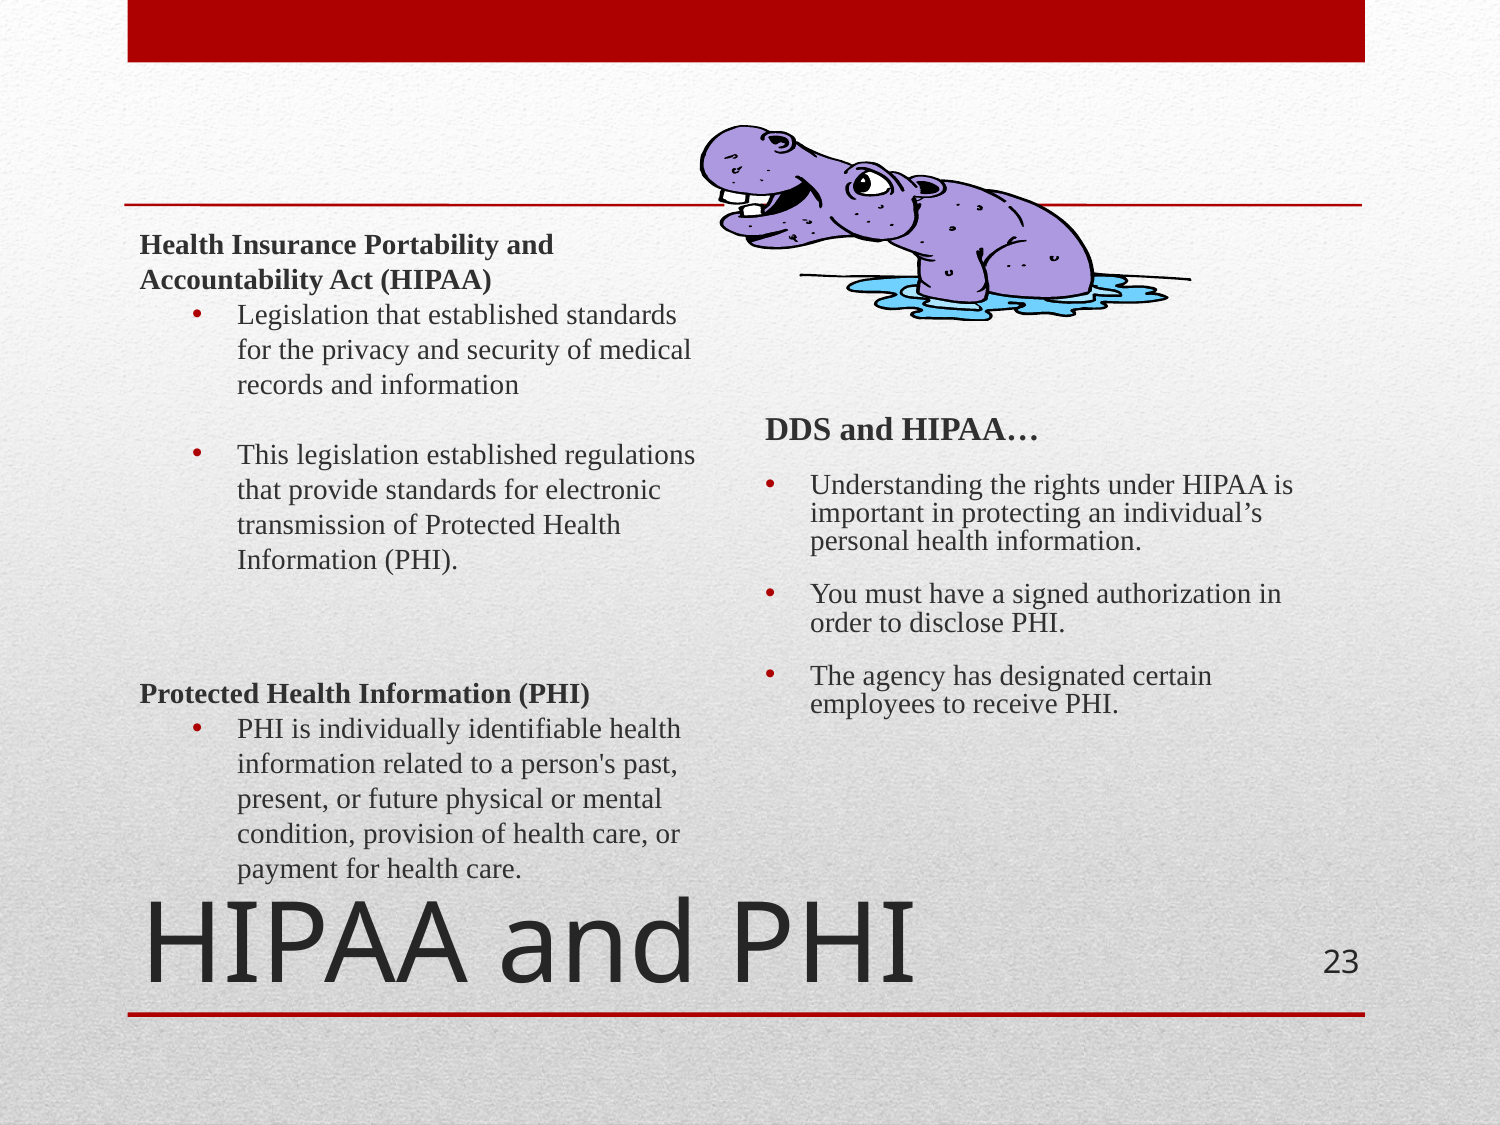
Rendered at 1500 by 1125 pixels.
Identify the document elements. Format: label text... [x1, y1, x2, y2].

list Health Insurance Portability and Accountability Act (HIPAA) Legislation that established standards for the privacy and security of medical records and information This legislation established regulations that provide standards for electronic transmission of Protected Health Information (PHI). Protected Health Information (PHI) PHI is individually identifiable health information related to a person's past, present, or future physical or mental condition, provision of health care, or payment for health care. [124, 218, 725, 863]
list DDS and HIPAA… Understanding the rights under HIPAA is important in protecting an individual’s personal health information. You must have a signed authorization in order to disclose PHI. The agency has designated certain employees to receive PHI. [750, 399, 1350, 900]
slide_number 23 [1250, 933, 1375, 993]
picture [699, 119, 1201, 322]
title HIPAA and PHI [125, 750, 1238, 1013]
